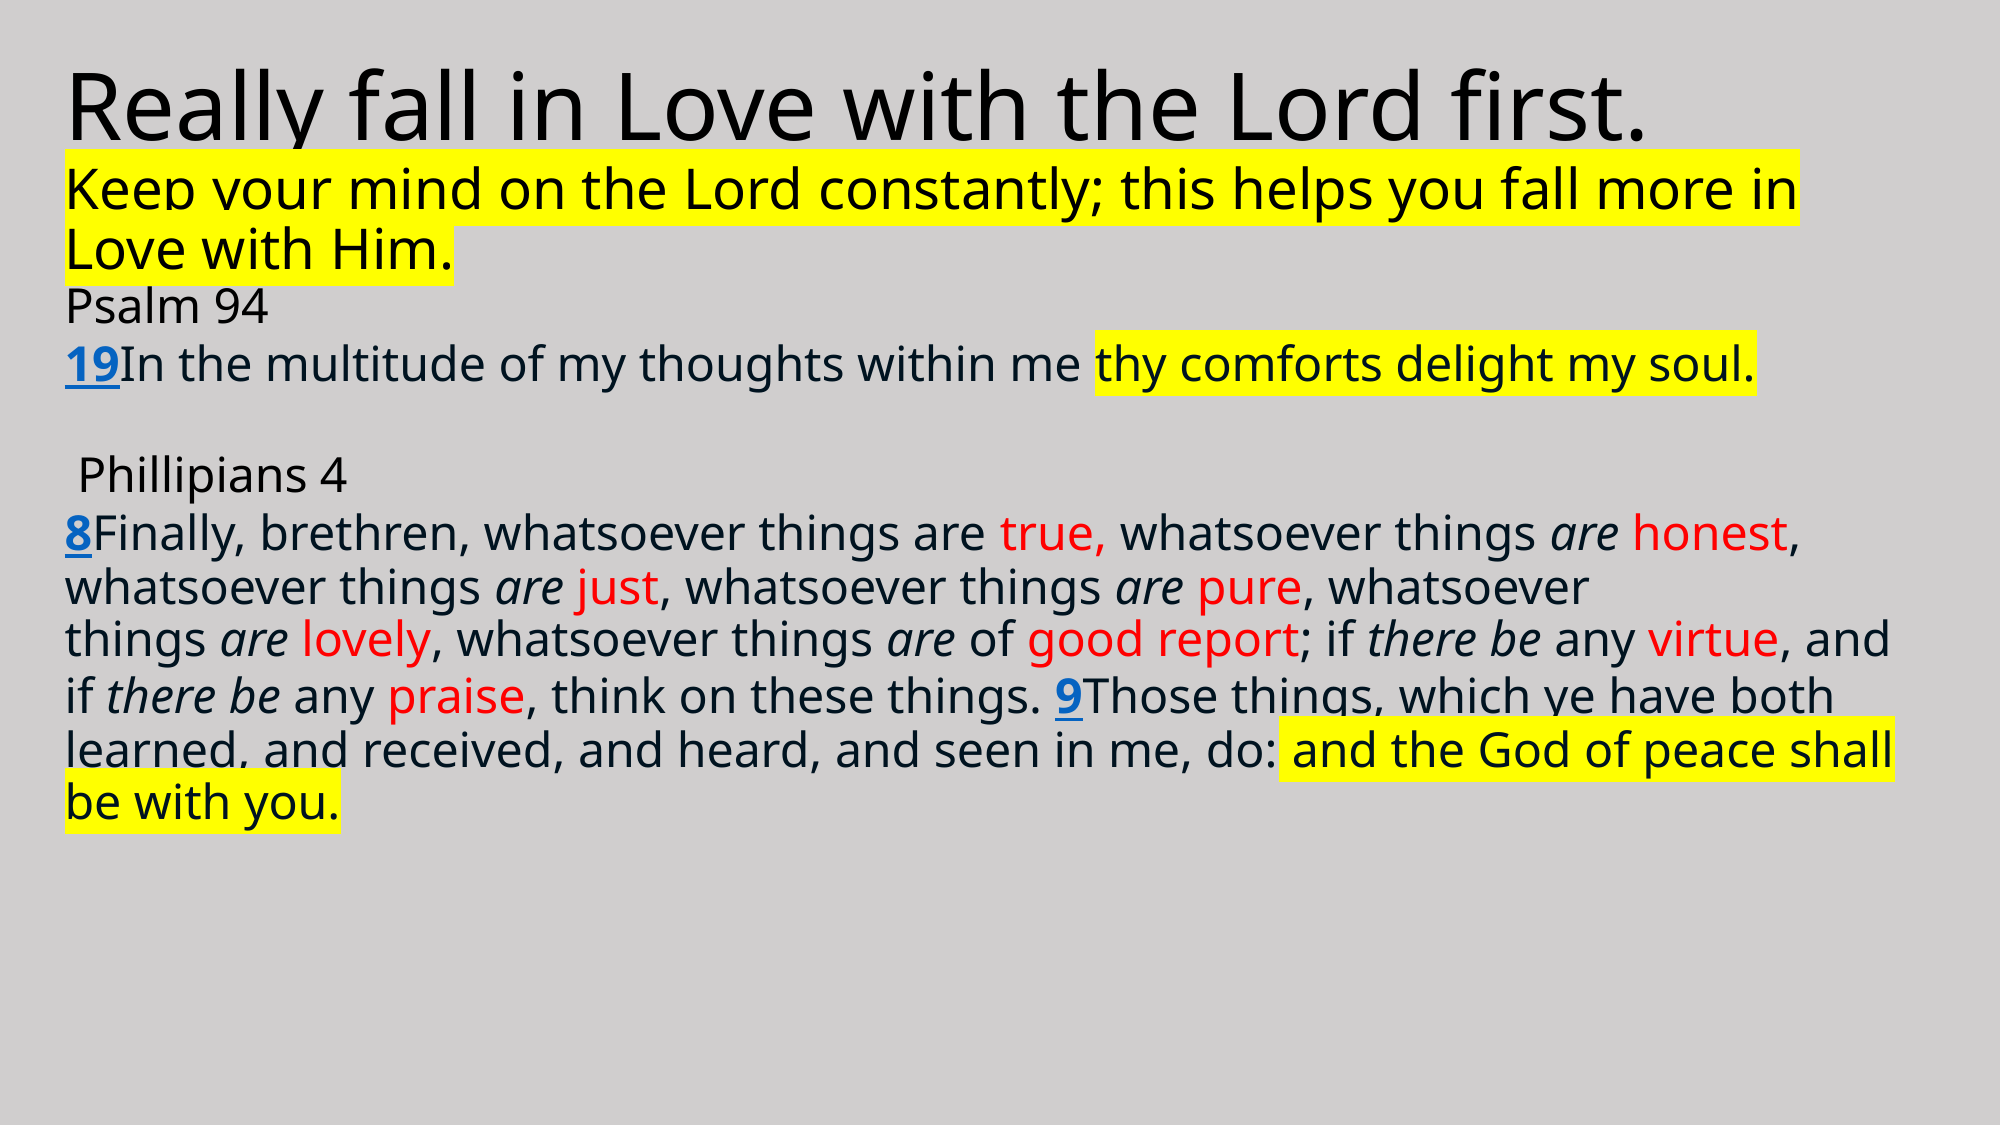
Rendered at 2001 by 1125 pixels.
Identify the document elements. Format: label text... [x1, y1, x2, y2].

title Really fall in Love with the Lord first. Keep your mind on the Lord constantly; this helps you fall more in Love with Him. Psalm 94 19In the multitude of my thoughts within me thy comforts delight my soul. Phillipians 4 8Finally, brethren, whatsoever things are true, whatsoever things are honest, whatsoever things are just, whatsoever things are pure, whatsoever things are lovely, whatsoever things are of good report; if there be any virtue, and if there be any praise, think on these things. 9Those things, which ye have both learned, and received, and heard, and seen in me, do: and the God of peace shall be with you. [49, 52, 1951, 1074]
